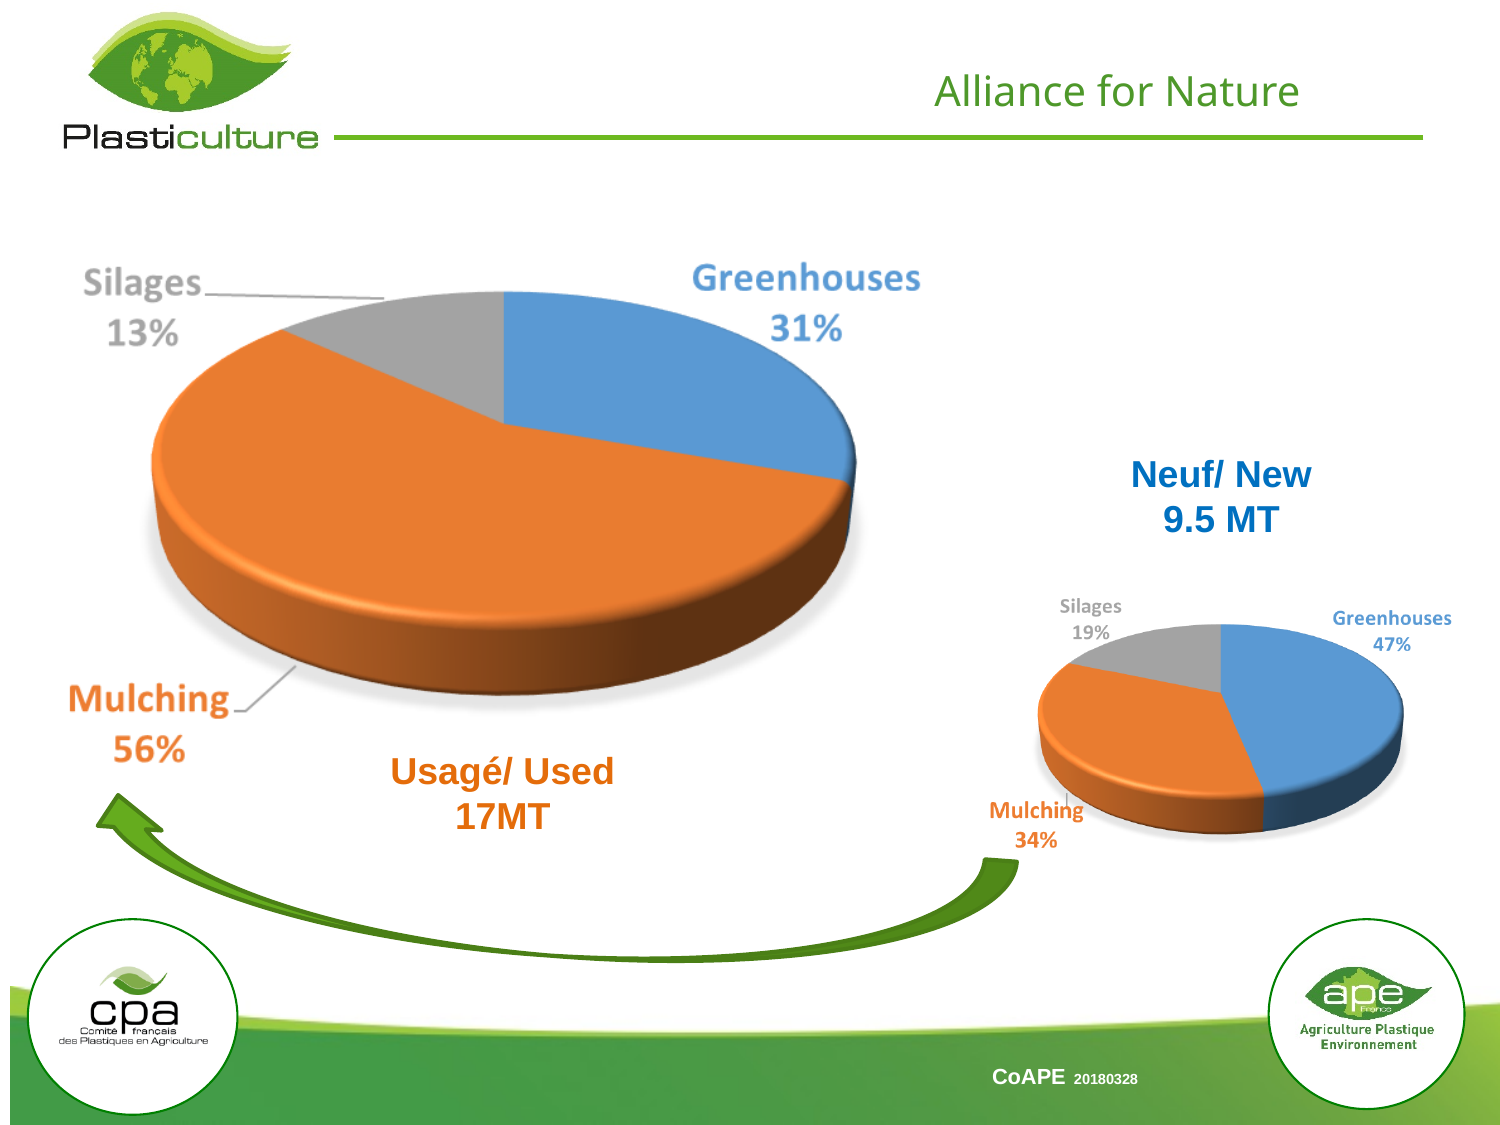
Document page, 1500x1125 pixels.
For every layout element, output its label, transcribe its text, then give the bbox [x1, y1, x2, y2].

picture [31, 219, 1467, 882]
picture [47, 3, 334, 157]
text_box [95, 794, 1005, 964]
picture [55, 960, 211, 1052]
text_box Usagé/ Used 17MT [375, 794, 631, 845]
picture [1295, 956, 1438, 1059]
picture [10, 986, 1500, 1125]
text_box Neuf/ New 9.5 MT [1116, 442, 1328, 548]
